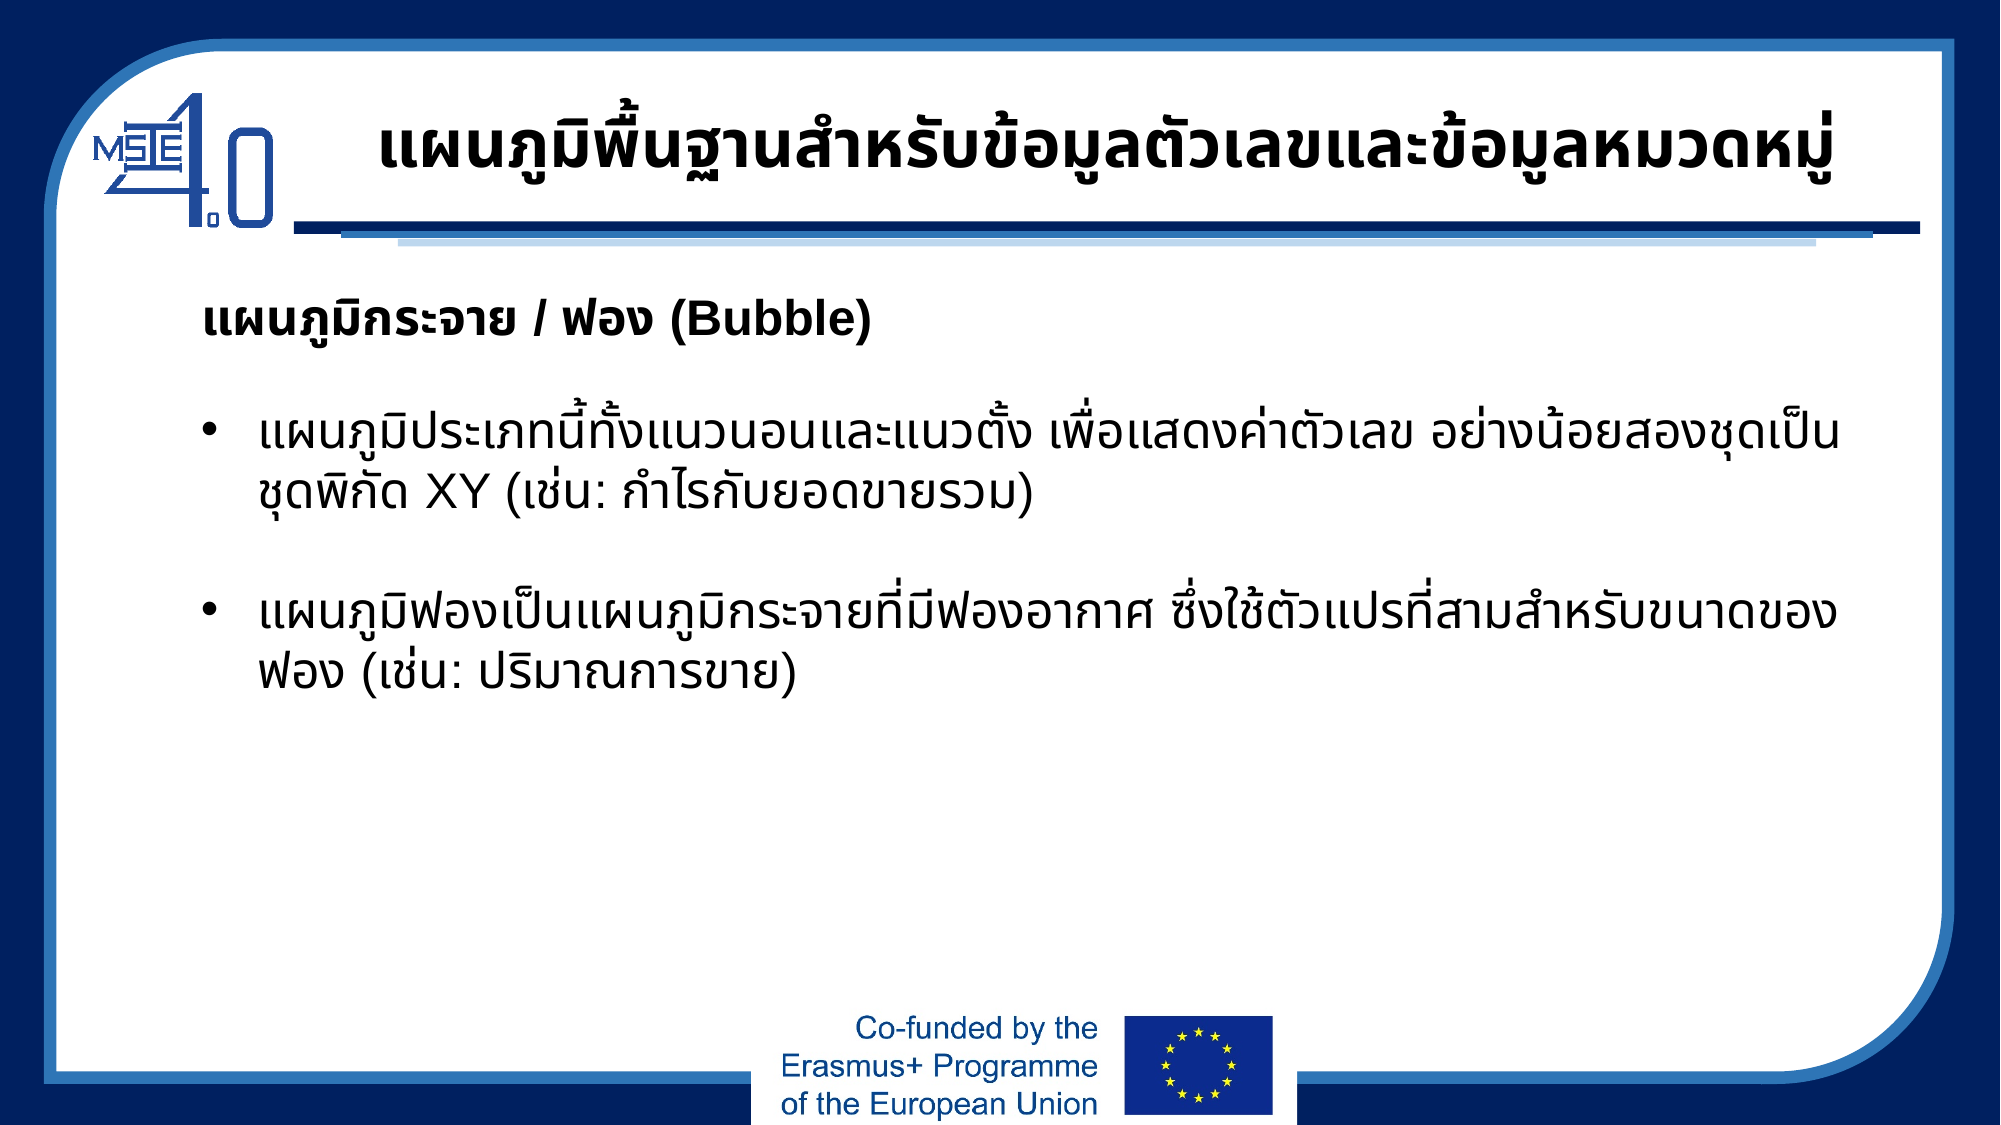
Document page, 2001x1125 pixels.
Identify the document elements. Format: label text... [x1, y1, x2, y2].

text_box แผนภูมิประเภทนี้ทั้งแนวนอนและแนวตั้ง เพื่อแสดงค่าตัวเลข อย่างน้อยสองชุดเป็นชุดพิกัด XY (เช่น: กำไรกับยอดขายรวม) แผนภูมิฟองเป็นแผนภูมิกระจายที่มีฟองอากาศ ซึ่งใช้ตัวแปรที่สามสำหรับขนาดของฟอง (เช่น: ปริมาณการขาย) [186, 390, 1868, 706]
title แผนภูมิพื้นฐานสำหรับข้อมูลตัวเลขและข้อมูลหมวดหมู่ [294, 73, 1921, 220]
picture [751, 1003, 1298, 1125]
list แผนภูมิกระจาย / ฟอง (Bubble) [186, 285, 1888, 992]
